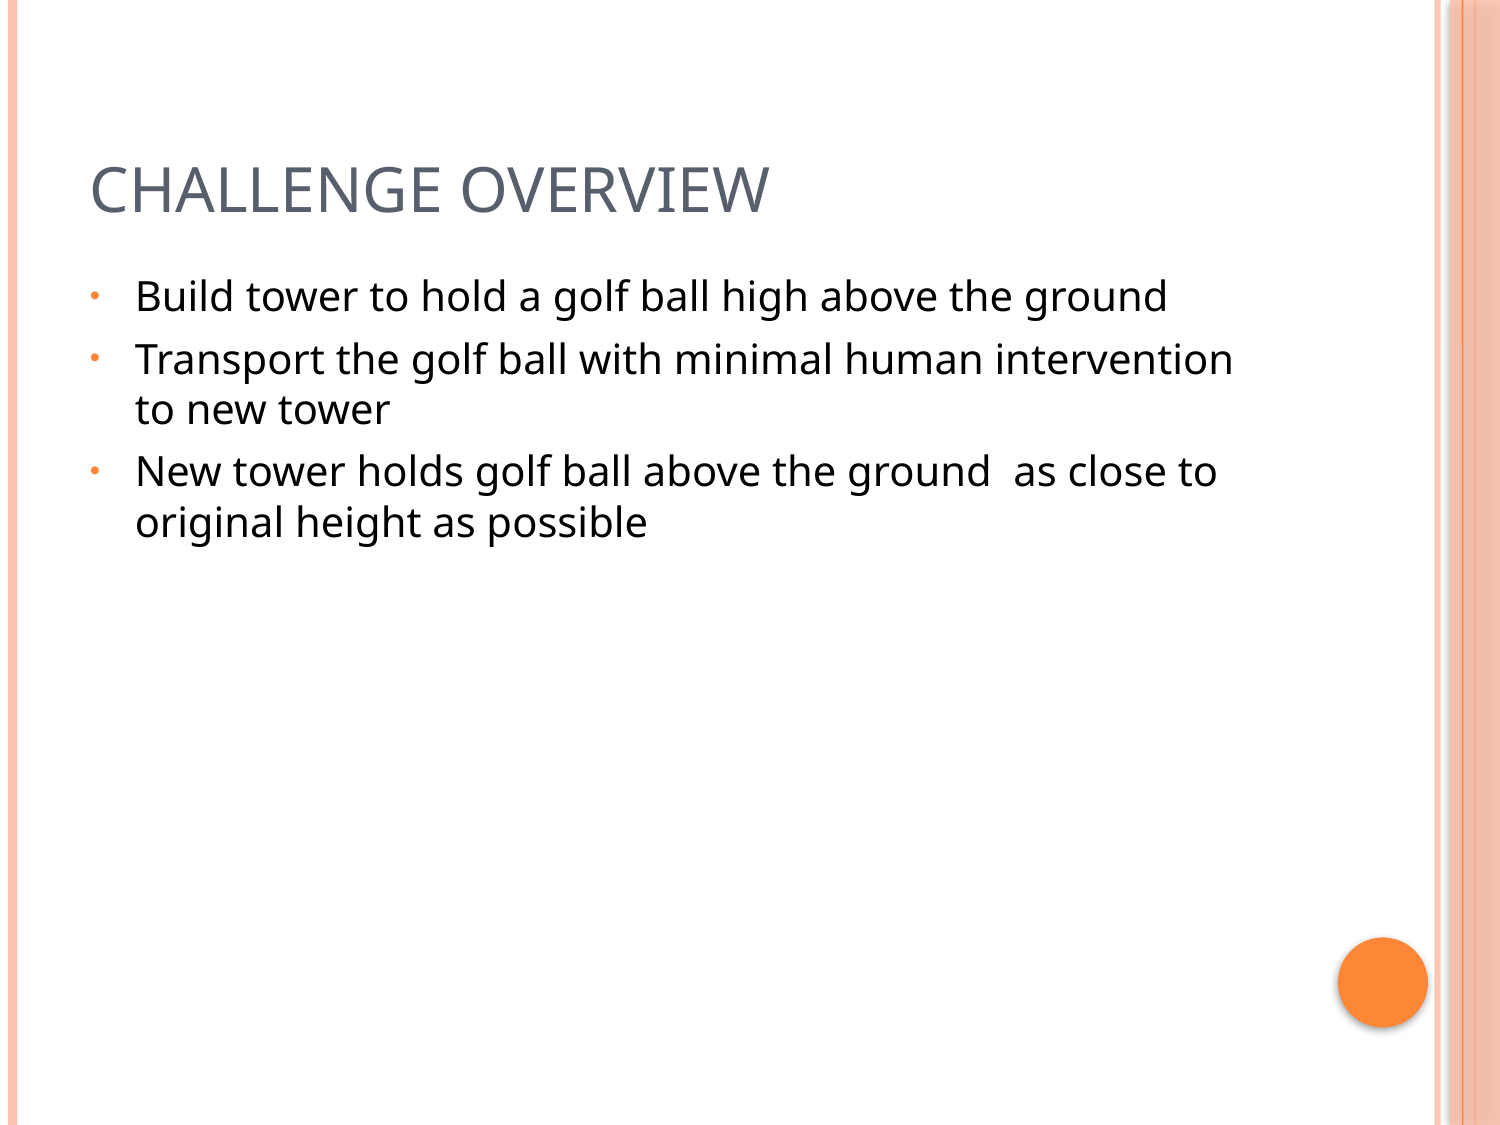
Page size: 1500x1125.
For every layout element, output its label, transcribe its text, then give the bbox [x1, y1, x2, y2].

list Build tower to hold a golf ball high above the ground Transport the golf ball with minimal human intervention to new tower New tower holds golf ball above the ground as close to original height as possible [75, 262, 1300, 1062]
title Challenge Overview [75, 45, 1300, 233]
